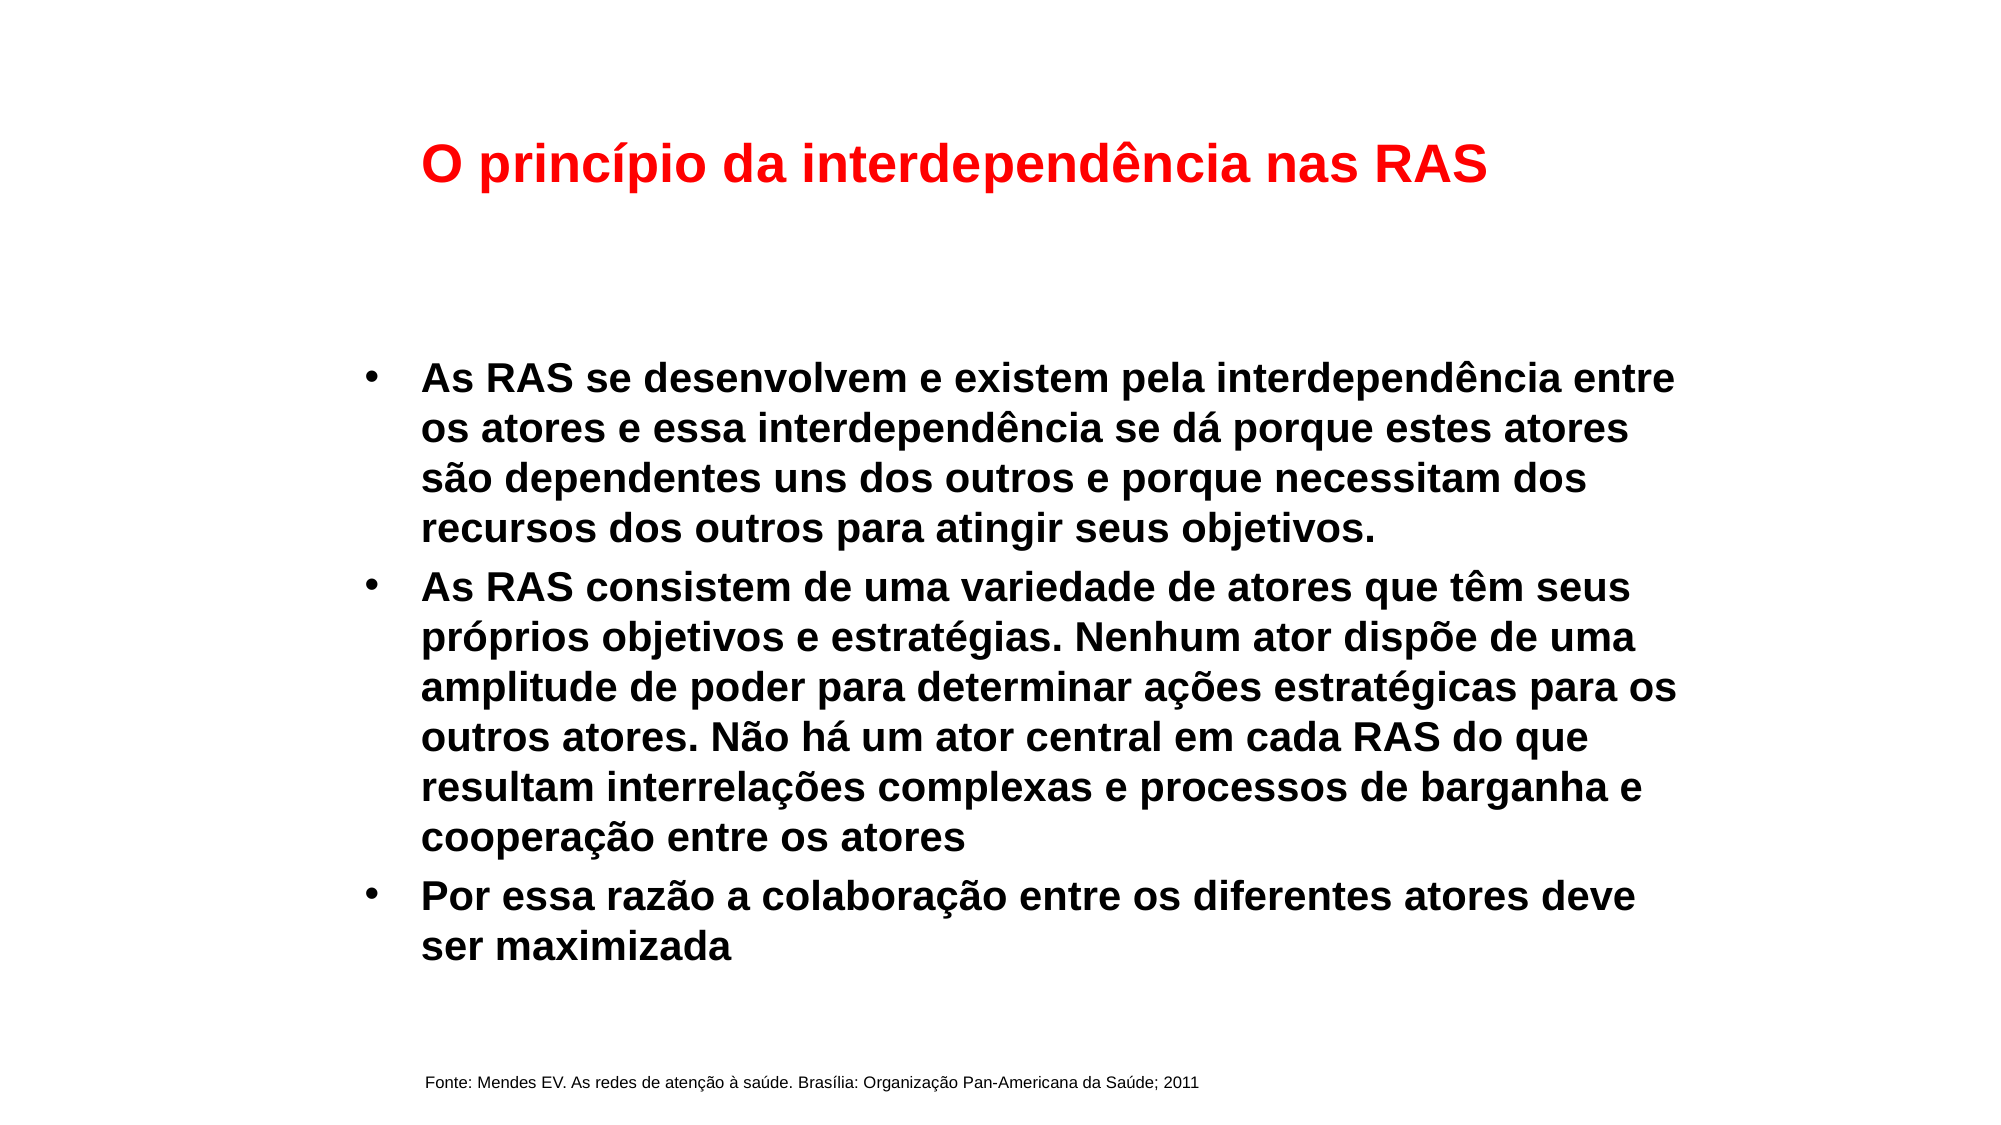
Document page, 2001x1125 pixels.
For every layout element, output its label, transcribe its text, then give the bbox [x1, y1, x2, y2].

text_box O princípio da interdependência nas RAS [407, 120, 1758, 309]
text_box As RAS se desenvolvem e existem pela interdependência entre os atores e essa interdependência se dá porque estes atores são dependentes uns dos outros e porque necessitam dos recursos dos outros para atingir seus objetivos. As RAS consistem de uma variedade de atores que têm seus próprios objetivos e estratégias. Nenhum ator dispõe de uma amplitude de poder para determinar ações estratégicas para os outros atores. Não há um ator central em cada RAS do que resultam interrelações complexas e processos de barganha e cooperação entre os atores Por essa razão a colaboração entre os diferentes atores deve ser maximizada [349, 343, 1700, 1087]
text_box Fonte: Mendes EV. As redes de atenção à saúde. Brasília: Organização Pan-Americana da Saúde; 2011 [410, 1064, 1675, 1099]
